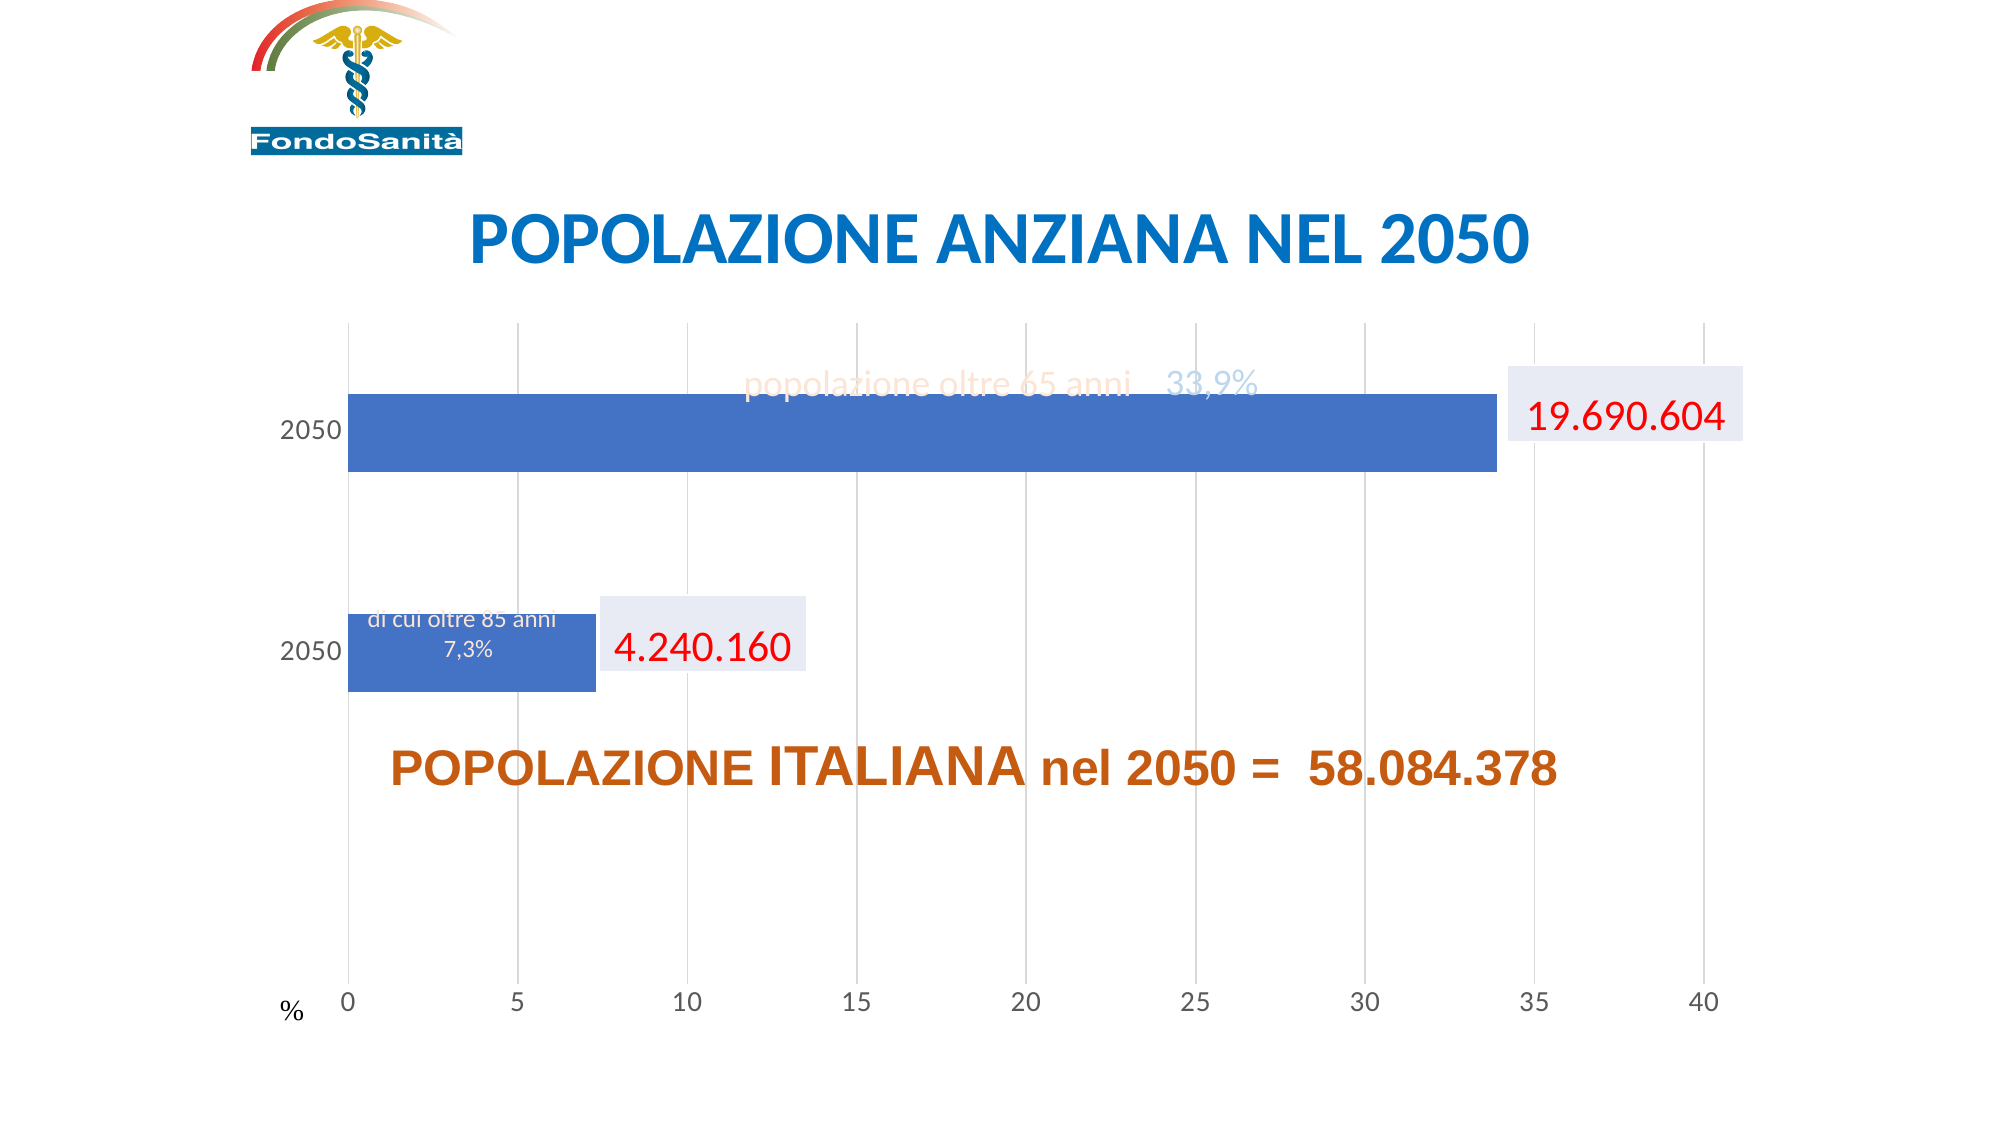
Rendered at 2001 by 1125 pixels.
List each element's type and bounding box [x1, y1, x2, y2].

picture [302, 138, 311, 148]
picture [360, 134, 379, 149]
picture [410, 138, 419, 148]
picture [273, 138, 290, 149]
picture [425, 134, 429, 148]
chart [249, 159, 1750, 1037]
picture [445, 134, 460, 149]
picture [383, 138, 398, 149]
picture [403, 138, 409, 148]
picture [337, 138, 355, 149]
picture [316, 134, 333, 149]
picture [295, 138, 301, 148]
picture [433, 135, 442, 148]
picture [249, 0, 463, 158]
